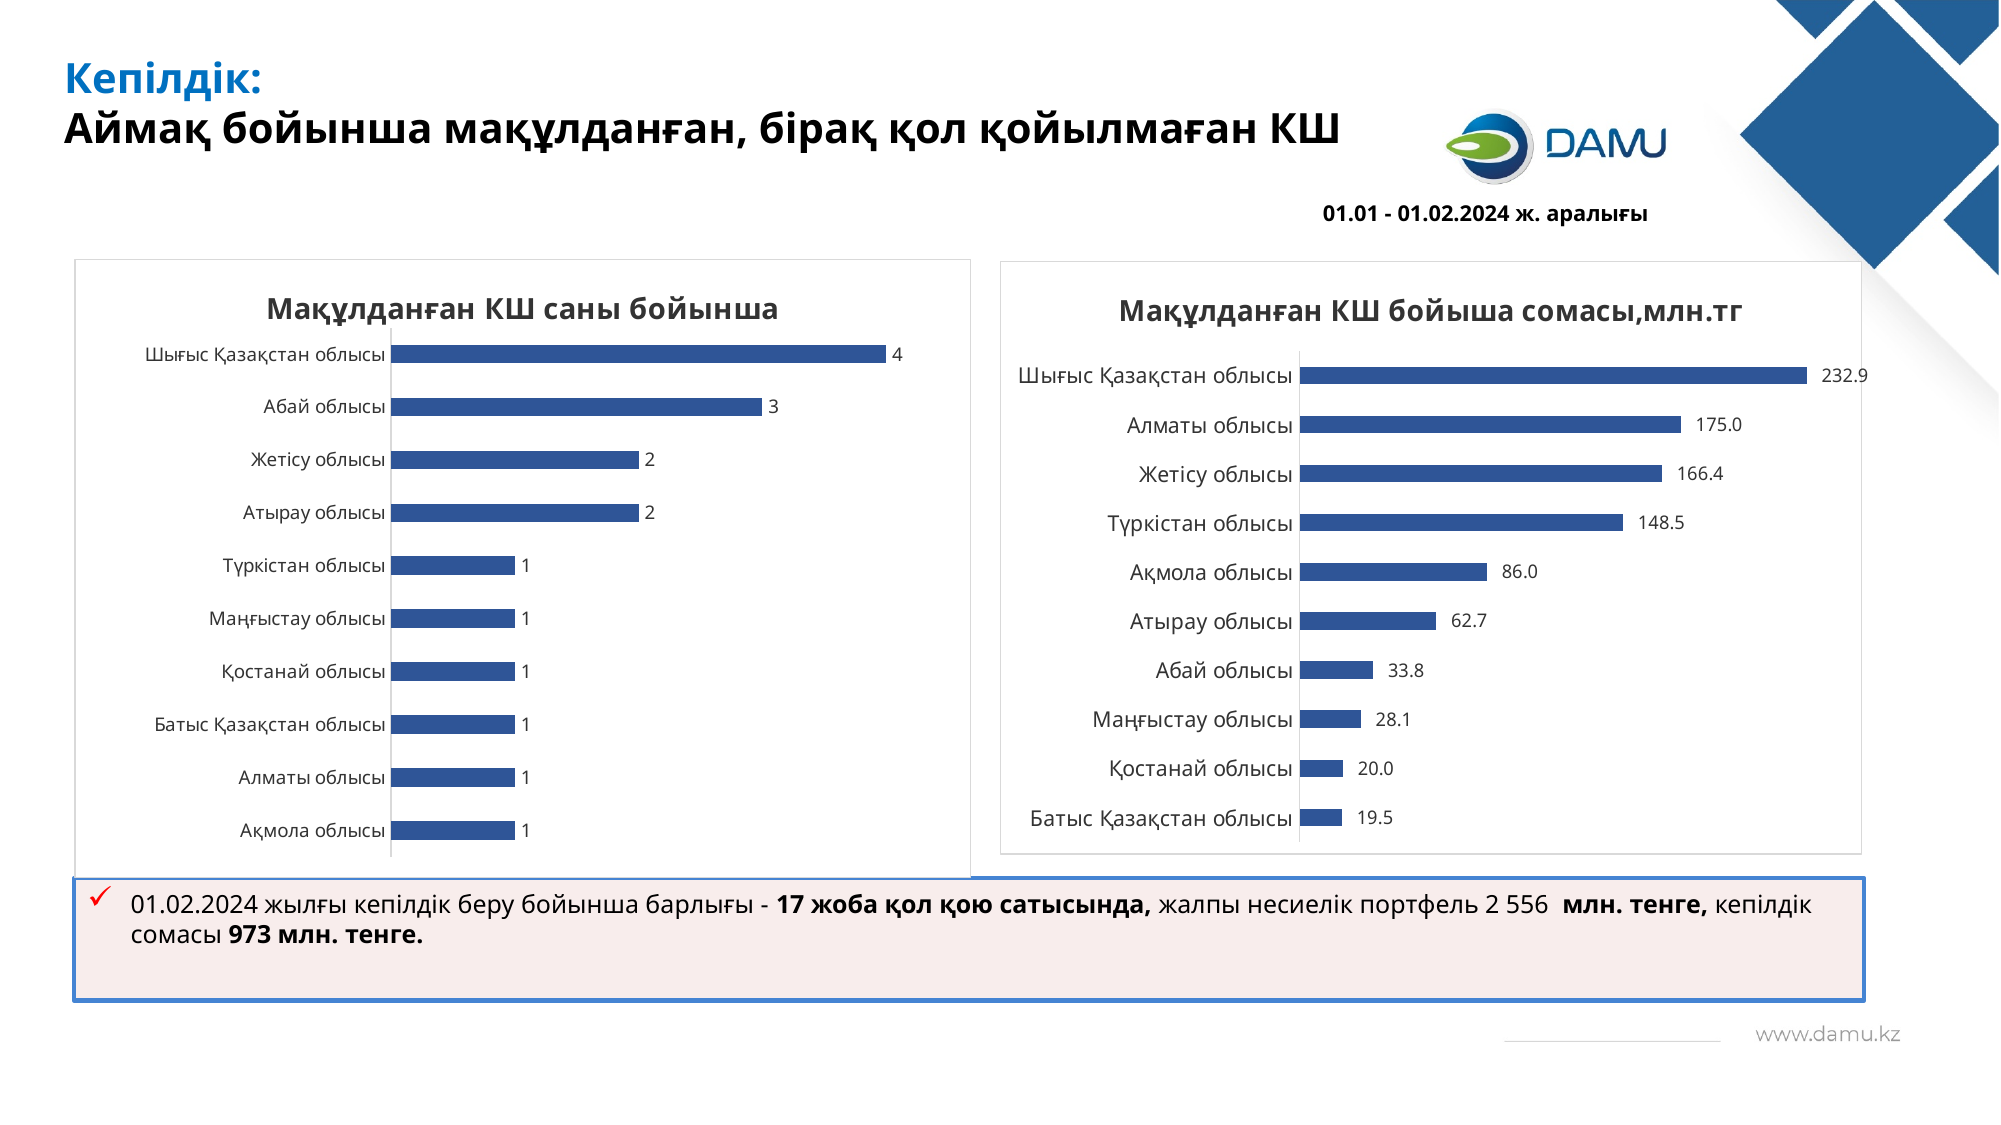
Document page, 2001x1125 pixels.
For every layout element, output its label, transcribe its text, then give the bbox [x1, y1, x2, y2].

chart [999, 260, 1888, 855]
text_box 01.01 - 01.02.2024 ж. аралығы [1308, 192, 1664, 234]
text_box 01.02.2024 жылғы кепілдік беру бойынша барлығы - 17 жоба қол қою сатысында, жалпы несиелік портфель 2 556 млн. тенге, кепілдік сомасы 973 млн. тенге. [73, 878, 1865, 1001]
text_box Кепілдік: Аймақ бойынша мақұлданған, бірақ қол қойылмаған КШ [49, 44, 1397, 209]
picture [1, 0, 1999, 1125]
chart [73, 258, 972, 879]
